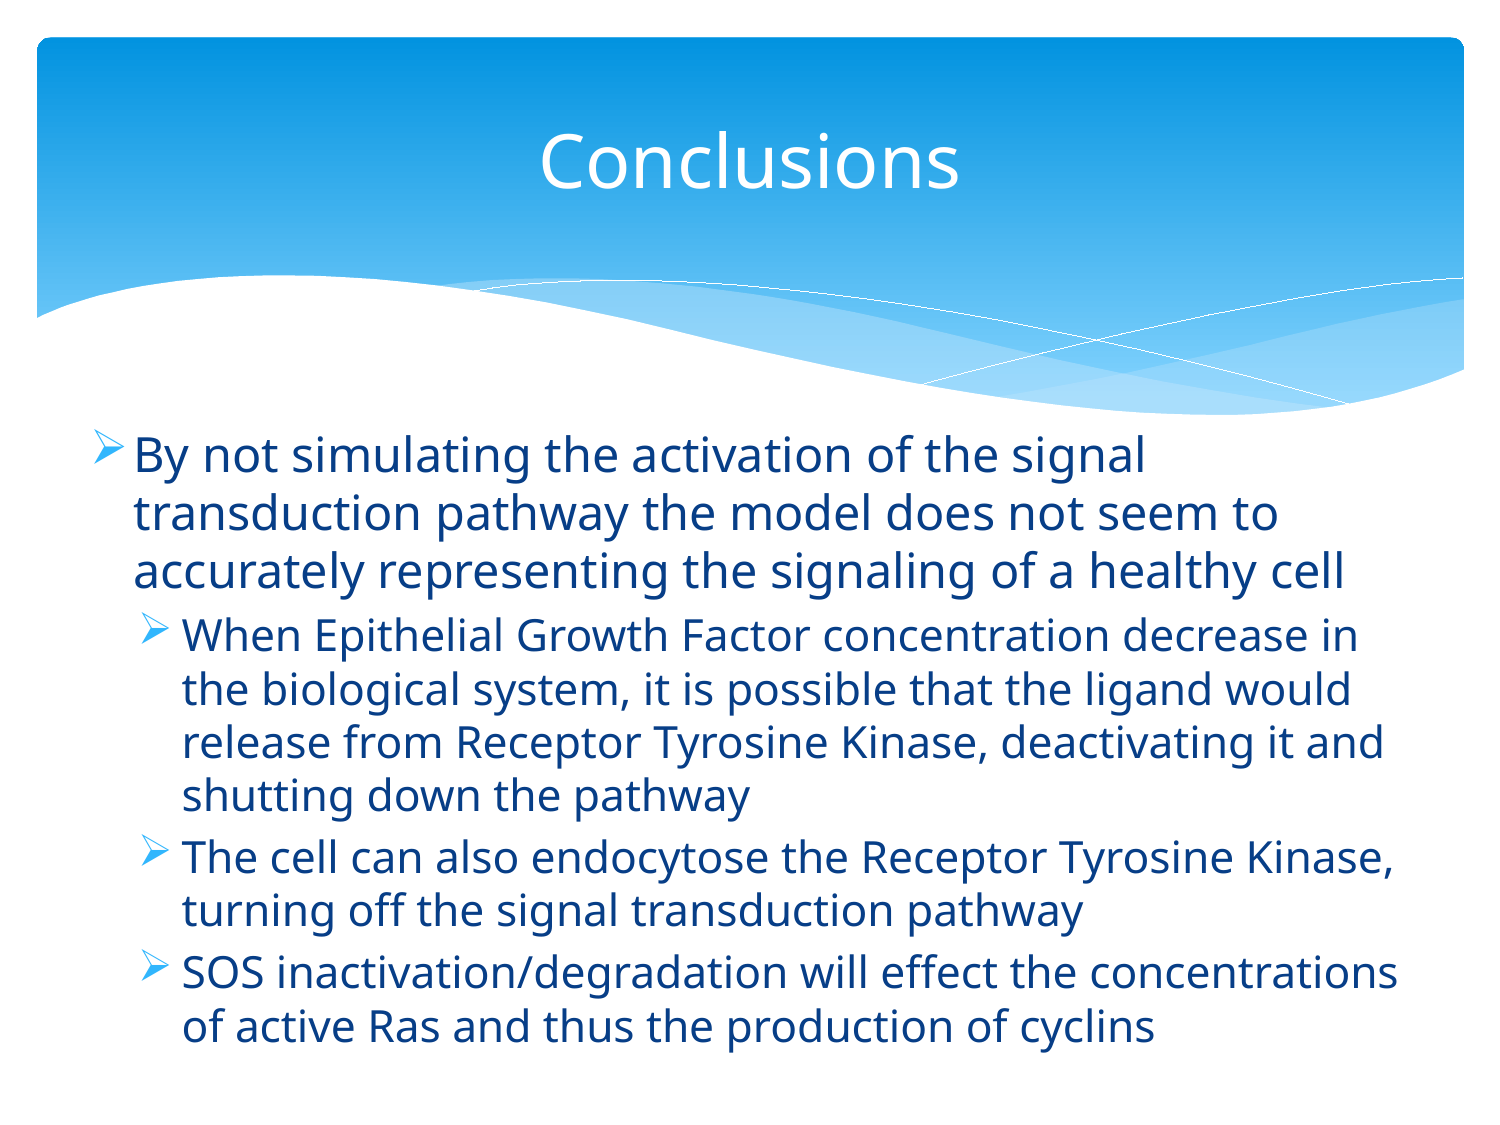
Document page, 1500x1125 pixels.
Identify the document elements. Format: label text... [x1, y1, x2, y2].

list By not simulating the activation of the signal transduction pathway the model does not seem to accurately representing the signaling of a healthy cell When Epithelial Growth Factor concentration decrease in the biological system, it is possible that the ligand would release from Receptor Tyrosine Kinase, deactivating it and shutting down the pathway The cell can also endocytose the Receptor Tyrosine Kinase, turning off the signal transduction pathway SOS inactivation/degradation will effect the concentrations of active Ras and thus the production of cyclins [75, 416, 1425, 1095]
title Conclusions [75, 55, 1425, 261]
